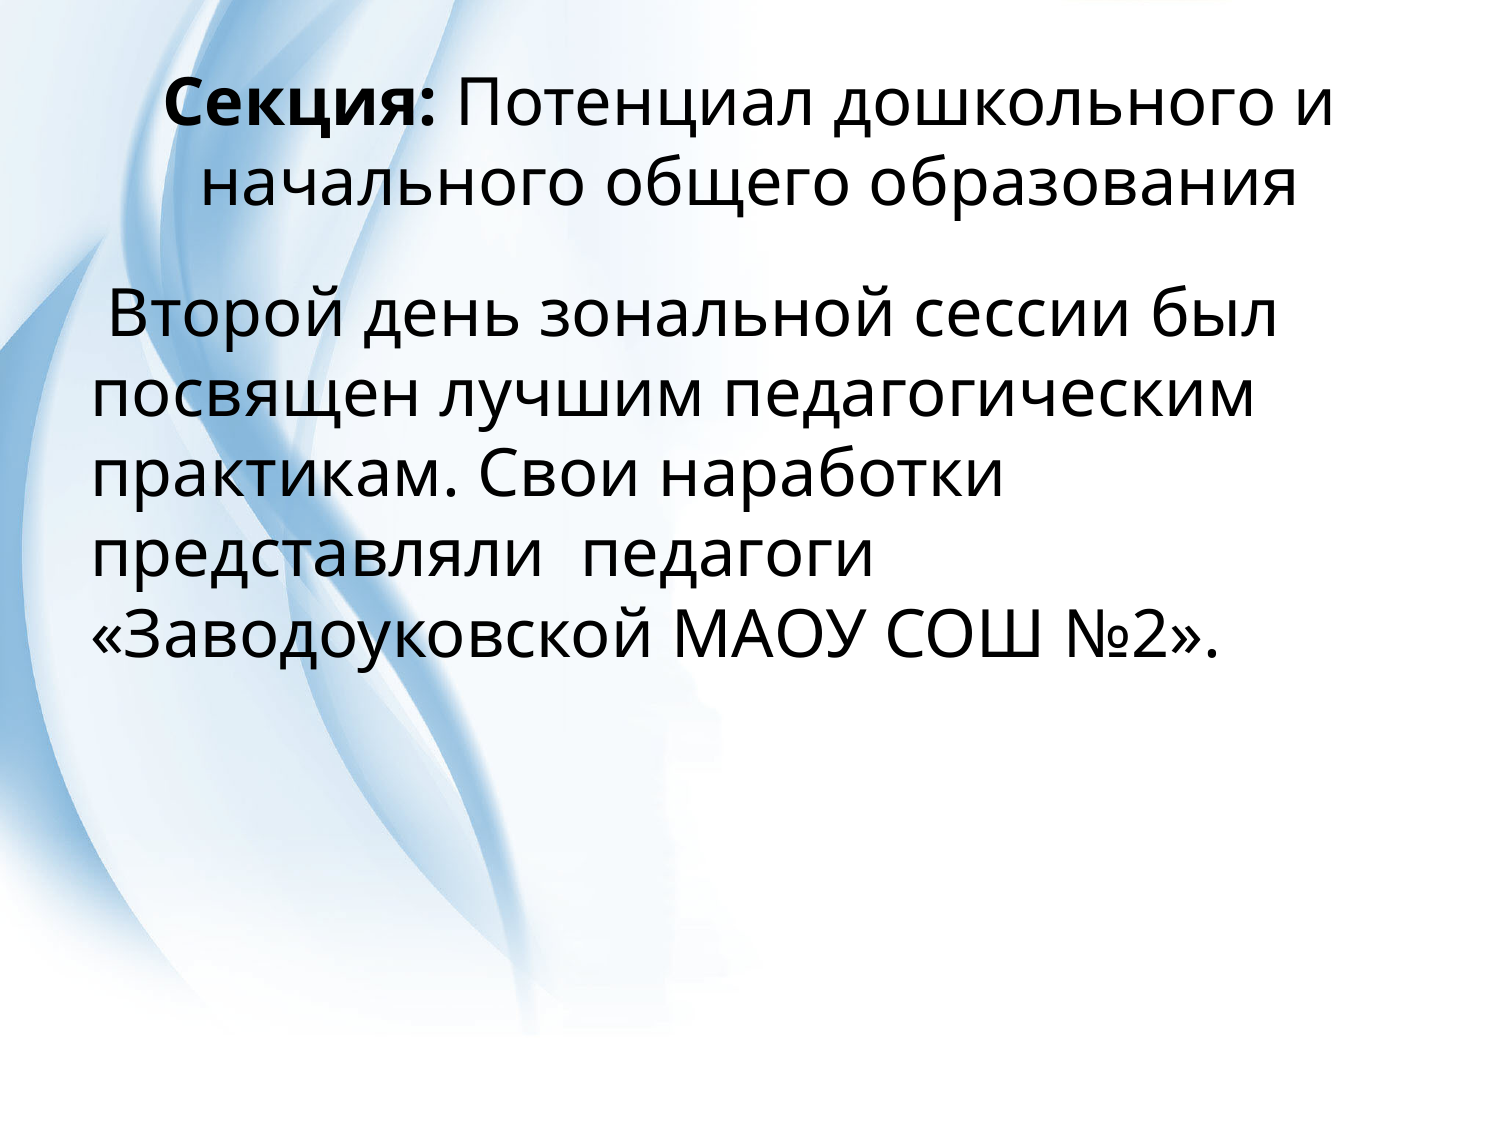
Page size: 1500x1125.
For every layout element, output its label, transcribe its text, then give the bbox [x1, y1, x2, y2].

title Секция: Потенциал дошкольного и начального общего образования [75, 45, 1425, 233]
picture [0, 0, 1500, 1125]
list Второй день зональной сессии был посвящен лучшим педагогическим практикам. Свои наработки представляли педагоги «Заводоуковской МАОУ СОШ №2». [75, 262, 1425, 1005]
